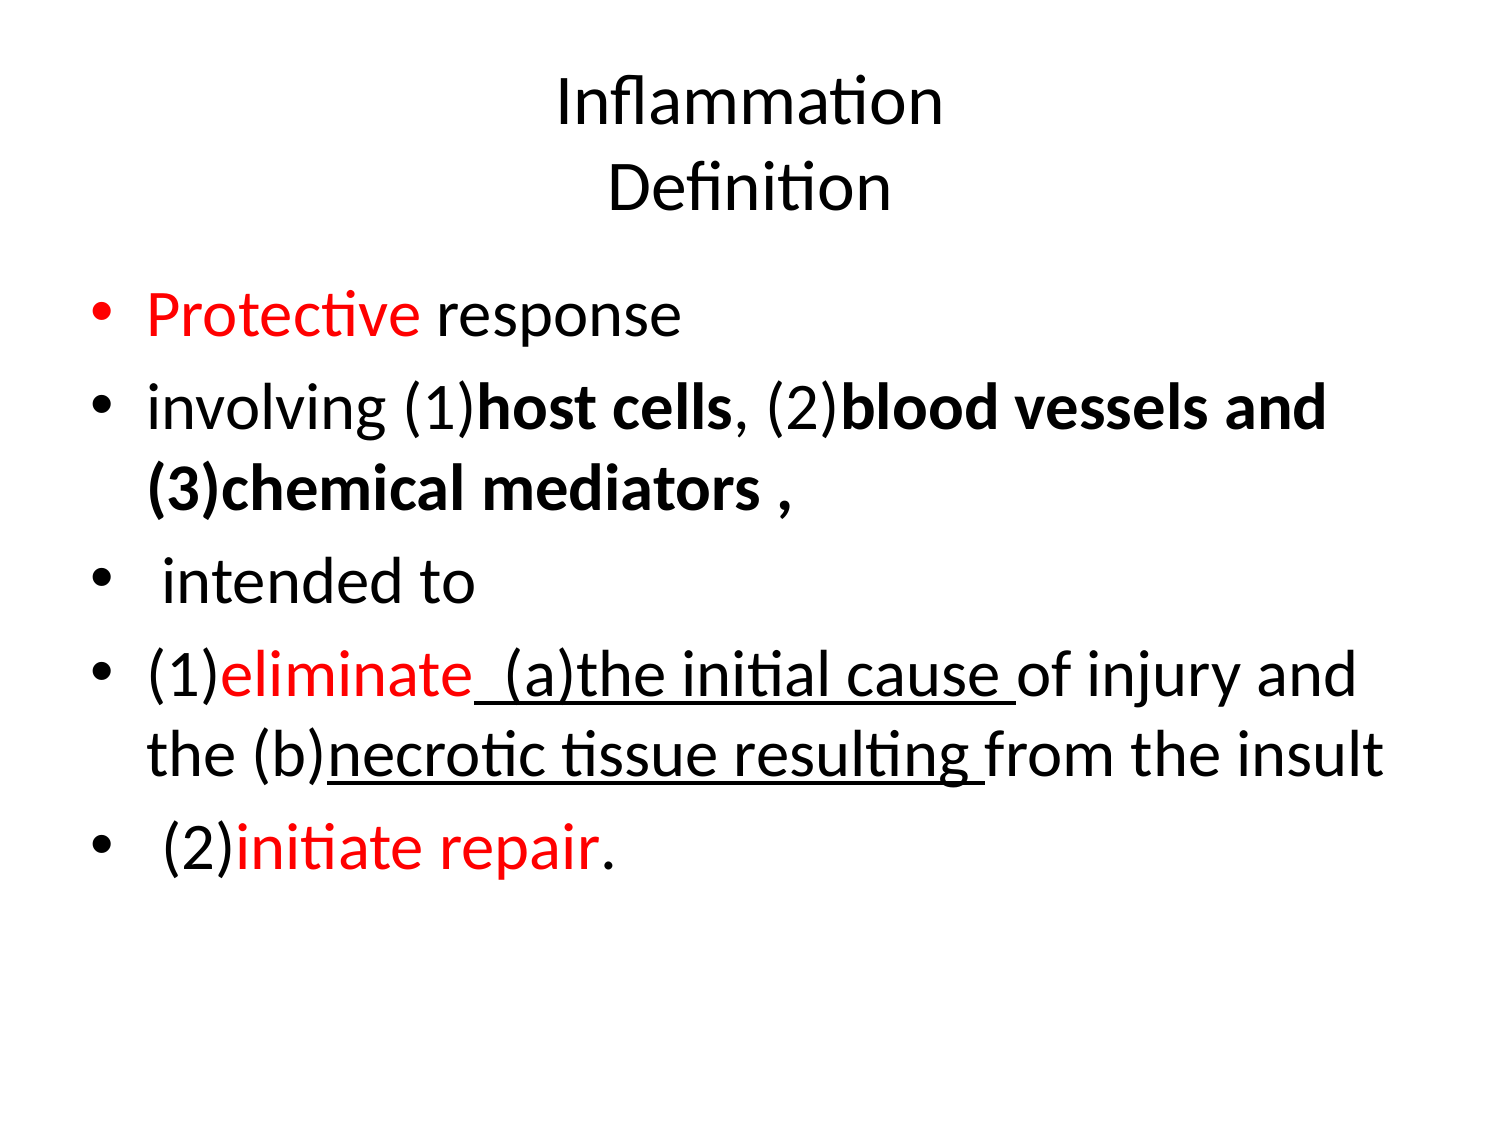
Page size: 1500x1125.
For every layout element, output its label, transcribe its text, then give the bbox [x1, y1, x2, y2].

list Protective response involving (1)host cells, (2)blood vessels and (3)chemical mediators , intended to (1)eliminate (a)the initial cause of injury and the (b)necrotic tissue resulting from the insult (2)initiate repair. [75, 262, 1425, 1005]
title Inflammation Definition [75, 45, 1425, 233]
